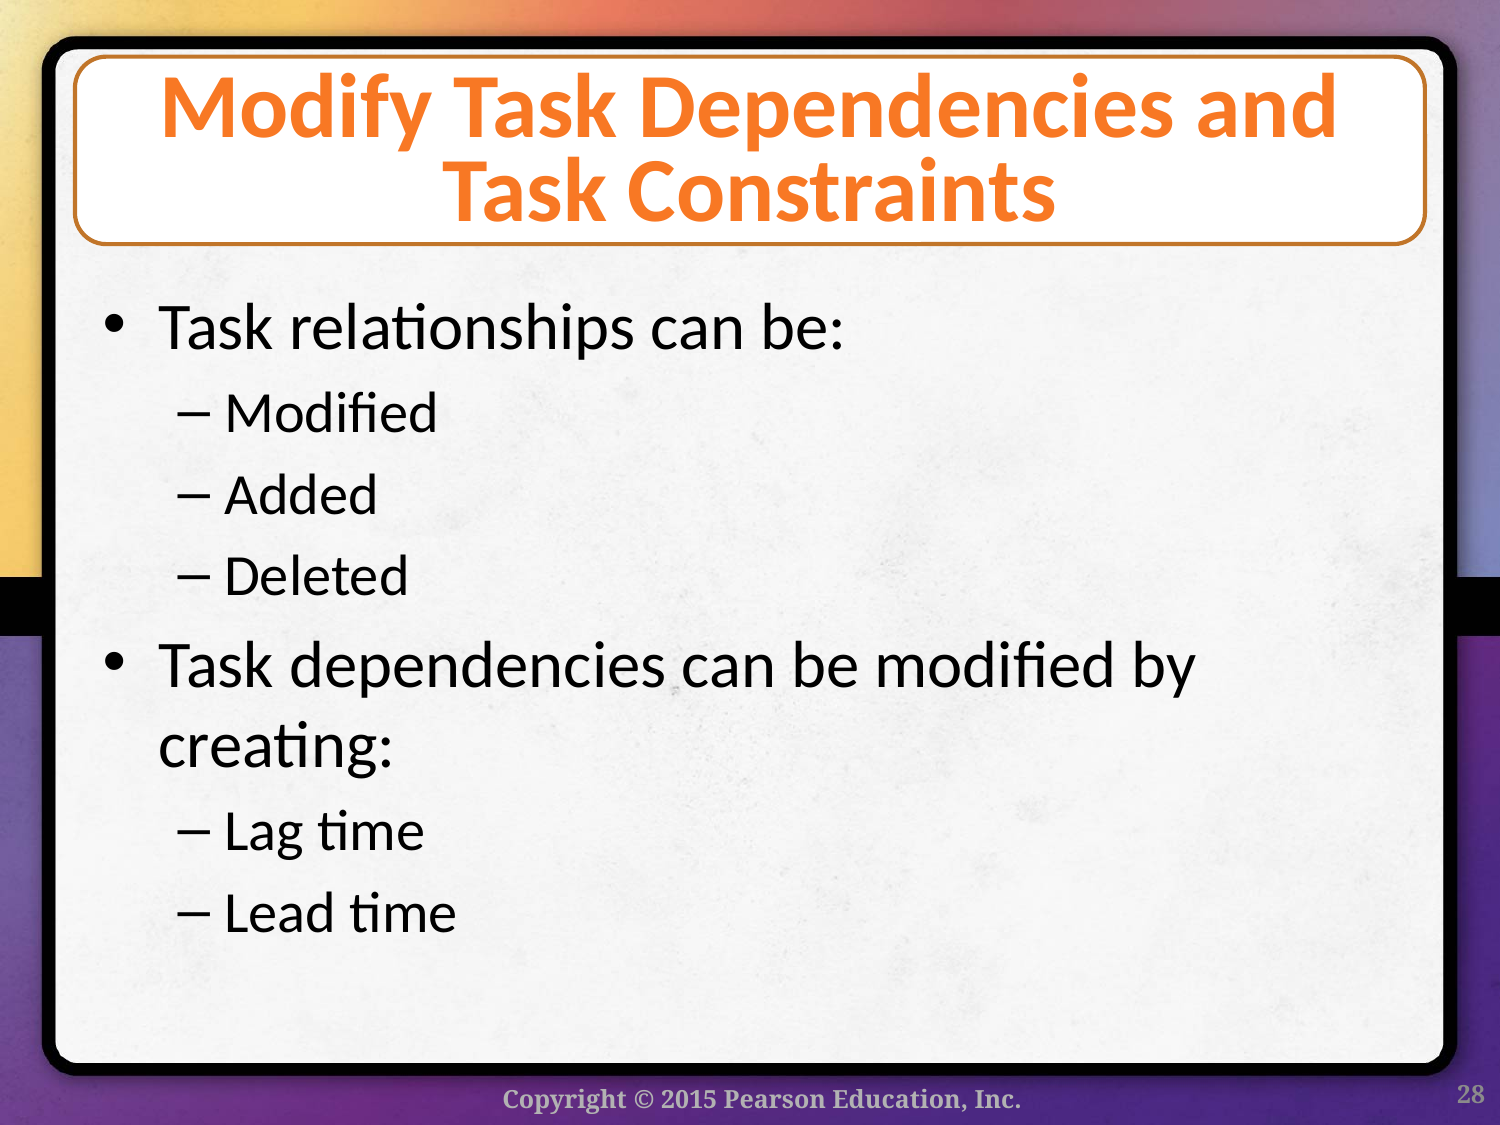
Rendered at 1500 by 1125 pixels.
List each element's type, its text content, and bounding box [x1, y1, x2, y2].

title Modify Task Dependencies and Task Constraints [75, 62, 1425, 250]
footer Copyright © 2015 Pearson Education, Inc. [312, 1069, 1213, 1125]
slide_number 28 [1387, 1065, 1500, 1125]
list Task relationships can be: Modified Added Deleted Task dependencies can be modified by creating: Lag time Lead time [87, 275, 1413, 1025]
picture [0, 0, 1500, 1125]
